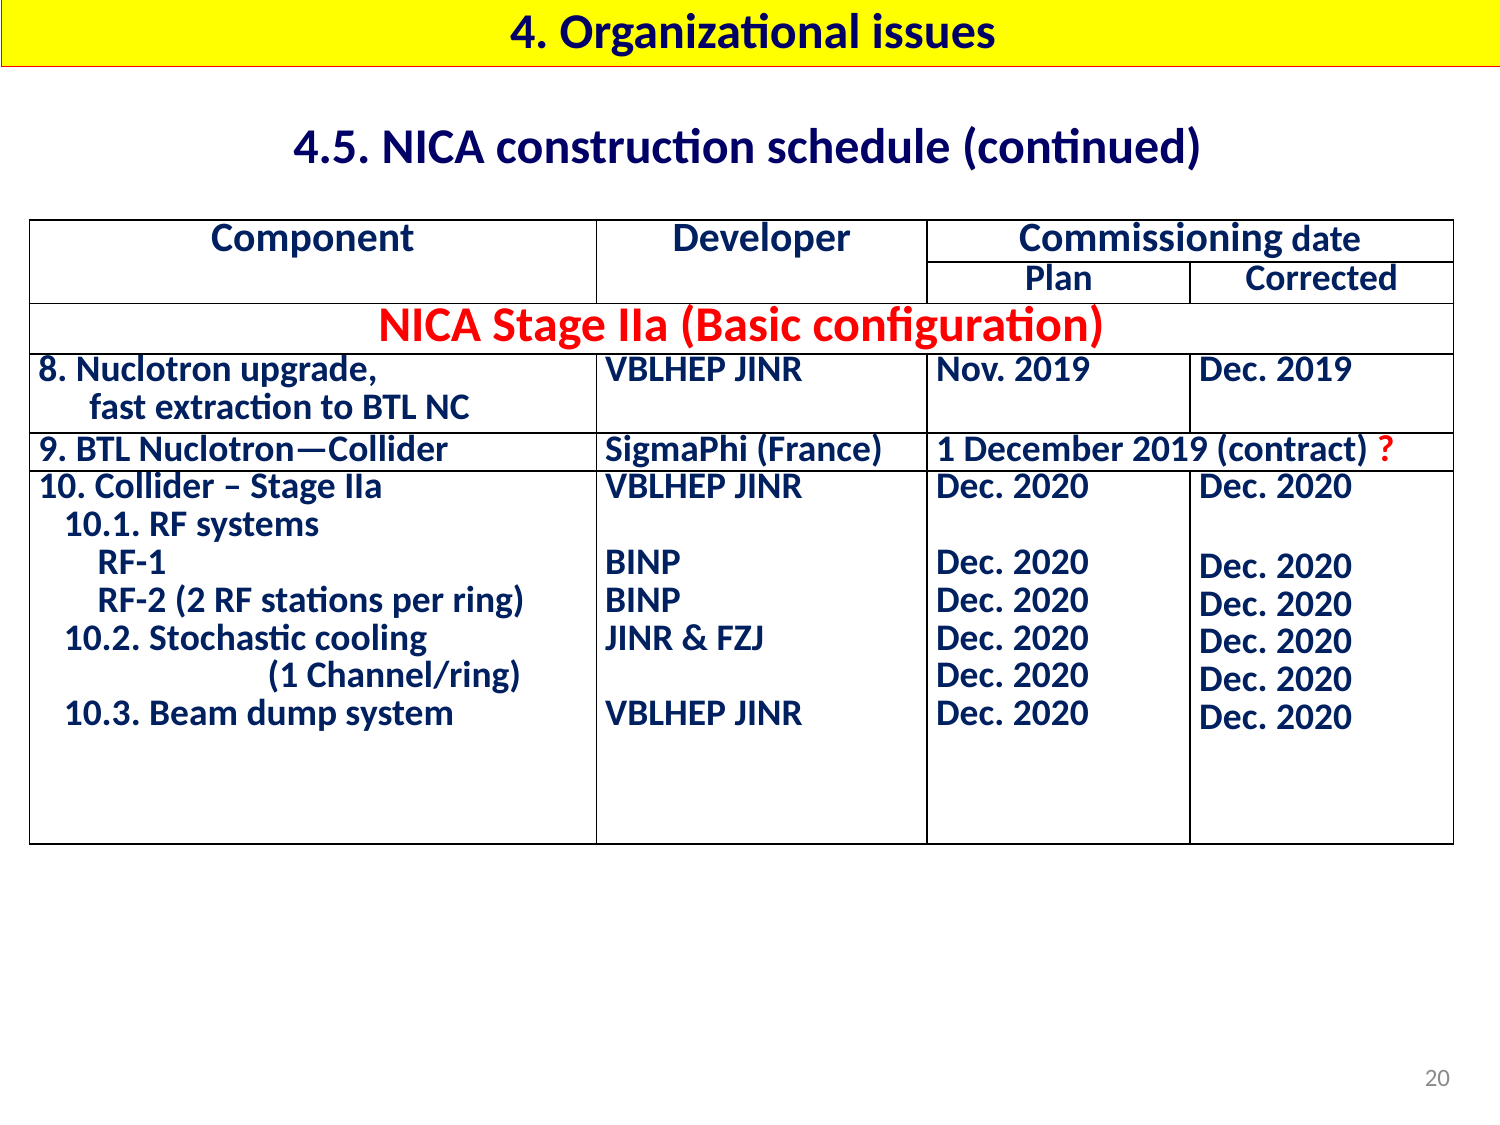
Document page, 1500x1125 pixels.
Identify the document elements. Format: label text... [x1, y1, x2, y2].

table_header Component [30, 221, 596, 303]
table_cell Plan [928, 263, 1189, 303]
text_box 4. Organizational issues [1, 0, 1500, 67]
text_box 4.5. NICA construction schedule (continued) [0, 105, 1499, 181]
table_cell Corrected [1191, 263, 1453, 303]
table_cell 1 December 2019 (contract) ? [928, 434, 1453, 470]
table_cell 10. Collider – Stage IIa 10.1. RF systems RF-1 RF-2 (2 RF stations per ring) 10.2. Stochastic cooling (1 Channel/ring) 10.3. Beam dump system [30, 472, 596, 843]
table_cell VBLHEP JINR BINP BINP JINR & FZJ VBLHEP JINR [597, 472, 926, 843]
table_header Commissioning date [928, 221, 1453, 261]
table_cell NICA Stage IIa (Basic configuration) [30, 304, 1453, 353]
table_cell Dec. 2020 Dec. 2020 Dec. 2020 Dec. 2020 Dec. 2020 Dec. 2020 [928, 472, 1189, 843]
table_cell Dec. 2019 [1191, 355, 1453, 432]
table_cell 8. Nuclotron upgrade, fast extraction to BTL NC [30, 355, 596, 432]
table_cell Nov. 2019 [928, 355, 1189, 432]
slide_number 20 [1115, 1046, 1466, 1107]
table_cell SigmaPhi (France) [597, 434, 926, 470]
table_cell 9. BTL Nuclotron—Collider [30, 434, 596, 470]
table_cell Dec. 2020 Dec. 2020 Dec. 2020 Dec. 2020 Dec. 2020 Dec. 2020 [1191, 472, 1453, 843]
table_header Developer [597, 221, 926, 303]
table_cell VBLHEP JINR [597, 355, 926, 432]
